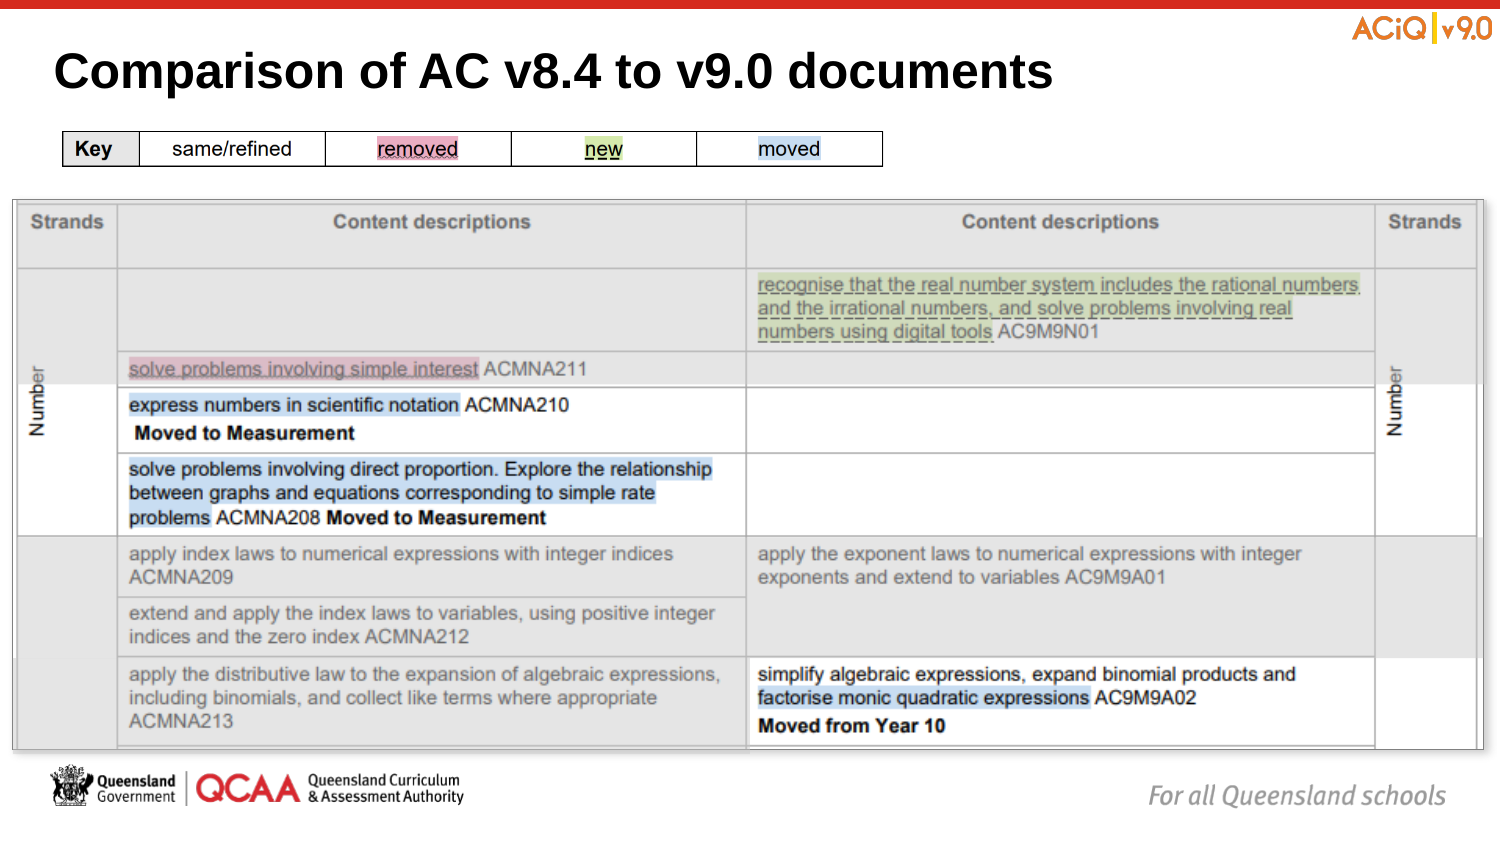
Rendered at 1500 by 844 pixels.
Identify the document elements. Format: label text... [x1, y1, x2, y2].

picture [12, 199, 1484, 750]
picture [1149, 784, 1446, 809]
picture [51, 123, 895, 177]
title Comparison of AC v8.4 to v9.0 documents [53, 45, 1448, 105]
picture [1352, 12, 1492, 44]
picture [50, 764, 464, 806]
text_box [12, 750, 750, 755]
